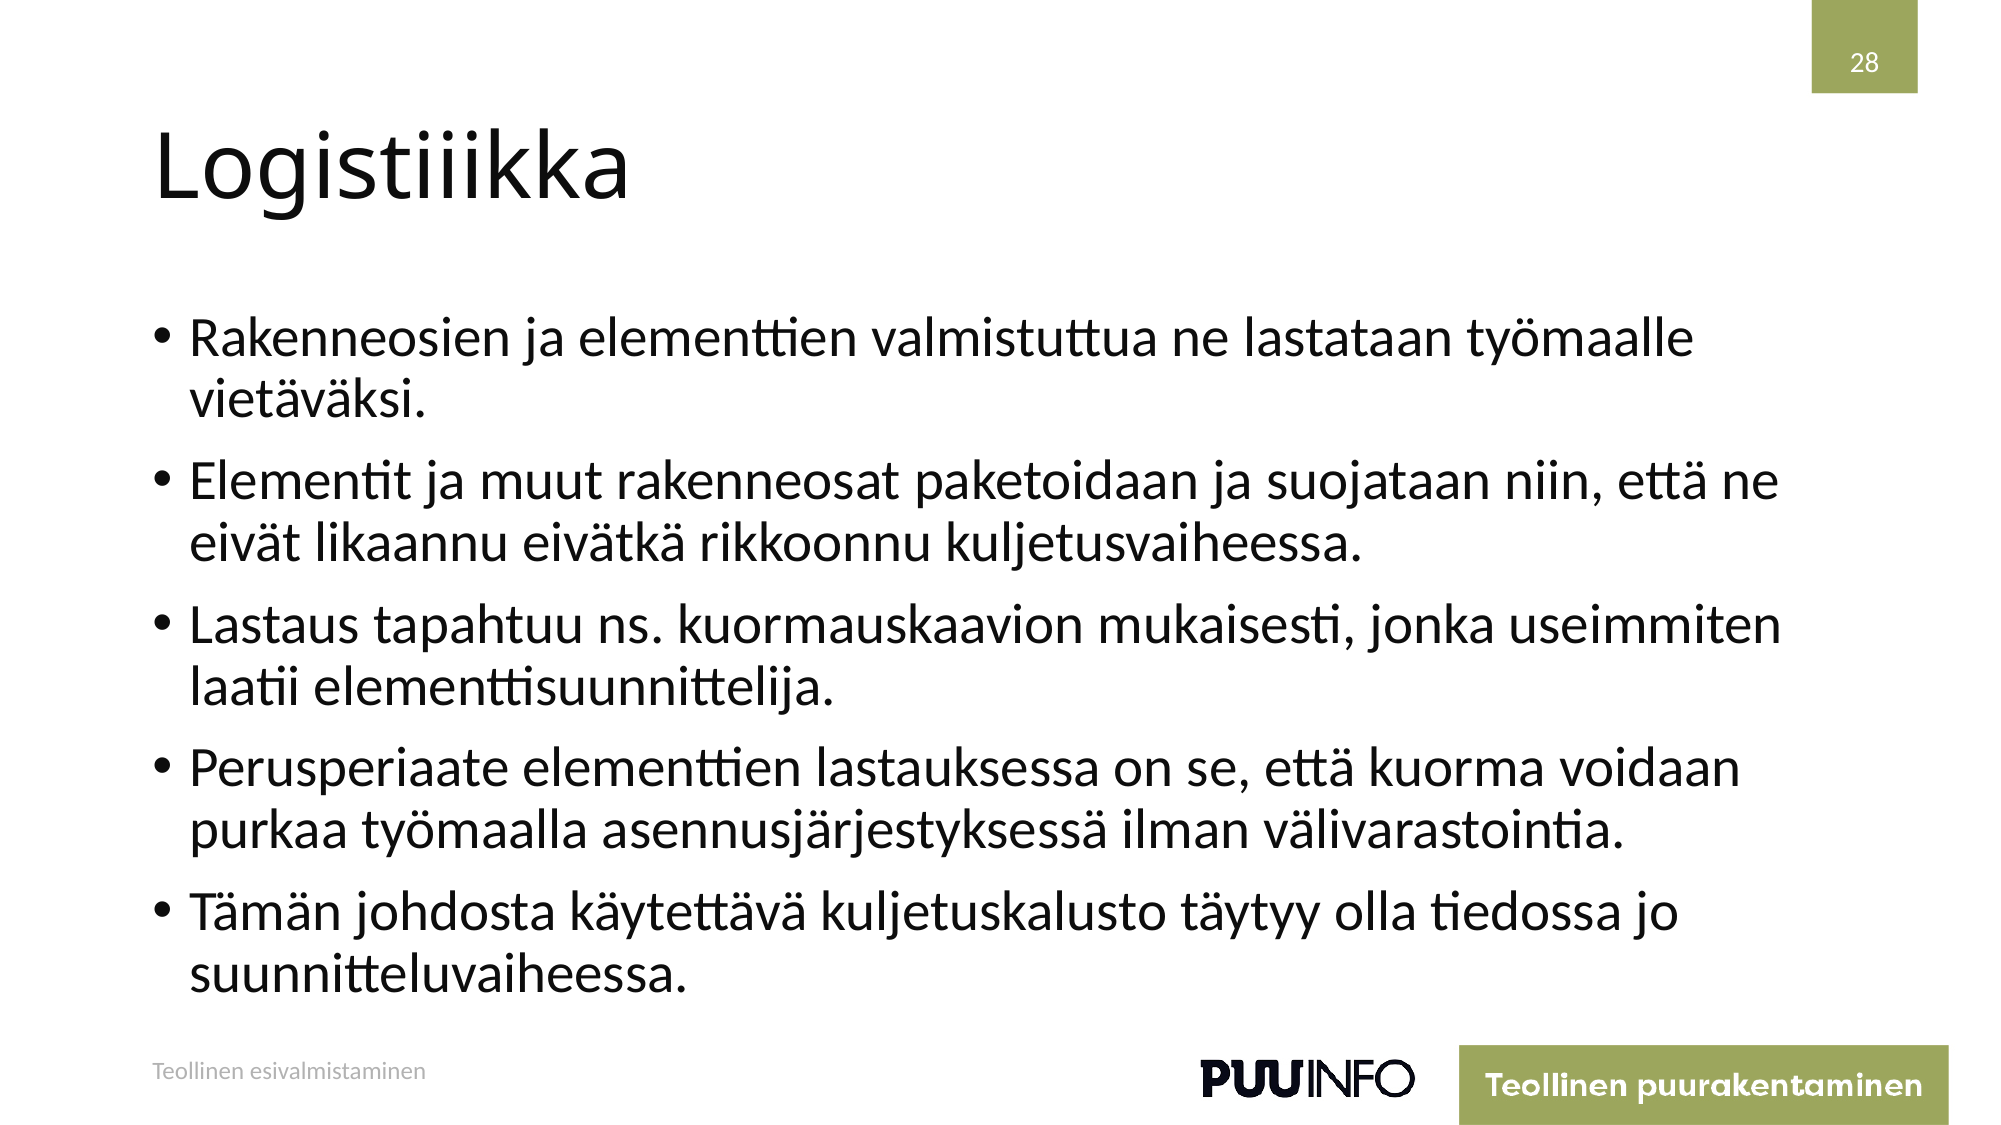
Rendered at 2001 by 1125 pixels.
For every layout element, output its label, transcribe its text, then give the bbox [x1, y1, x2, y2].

picture [0, 0, 2000, 1125]
slide_number 28 [1811, 29, 1918, 93]
list Rakenneosien ja elementtien valmistuttua ne lastataan työmaalle vietäväksi. Elementit ja muut rakenneosat paketoidaan ja suojataan niin, että ne eivät likaannu eivätkä rikkoonnu kuljetusvaiheessa. Lastaus tapahtuu ns. kuormauskaavion mukaisesti, jonka useimmiten laatii elementtisuunnittelija. Perusperiaate elementtien lastauksessa on se, että kuorma voidaan purkaa työmaalla asennusjärjestyksessä ilman välivarastointia. Tämän johdosta käytettävä kuljetuskalusto täytyy olla tiedossa jo suunnitteluvaiheessa. [137, 299, 1863, 1014]
footer Teollinen esivalmistaminen [137, 1039, 813, 1100]
title Logistiiikka [137, 59, 1863, 278]
